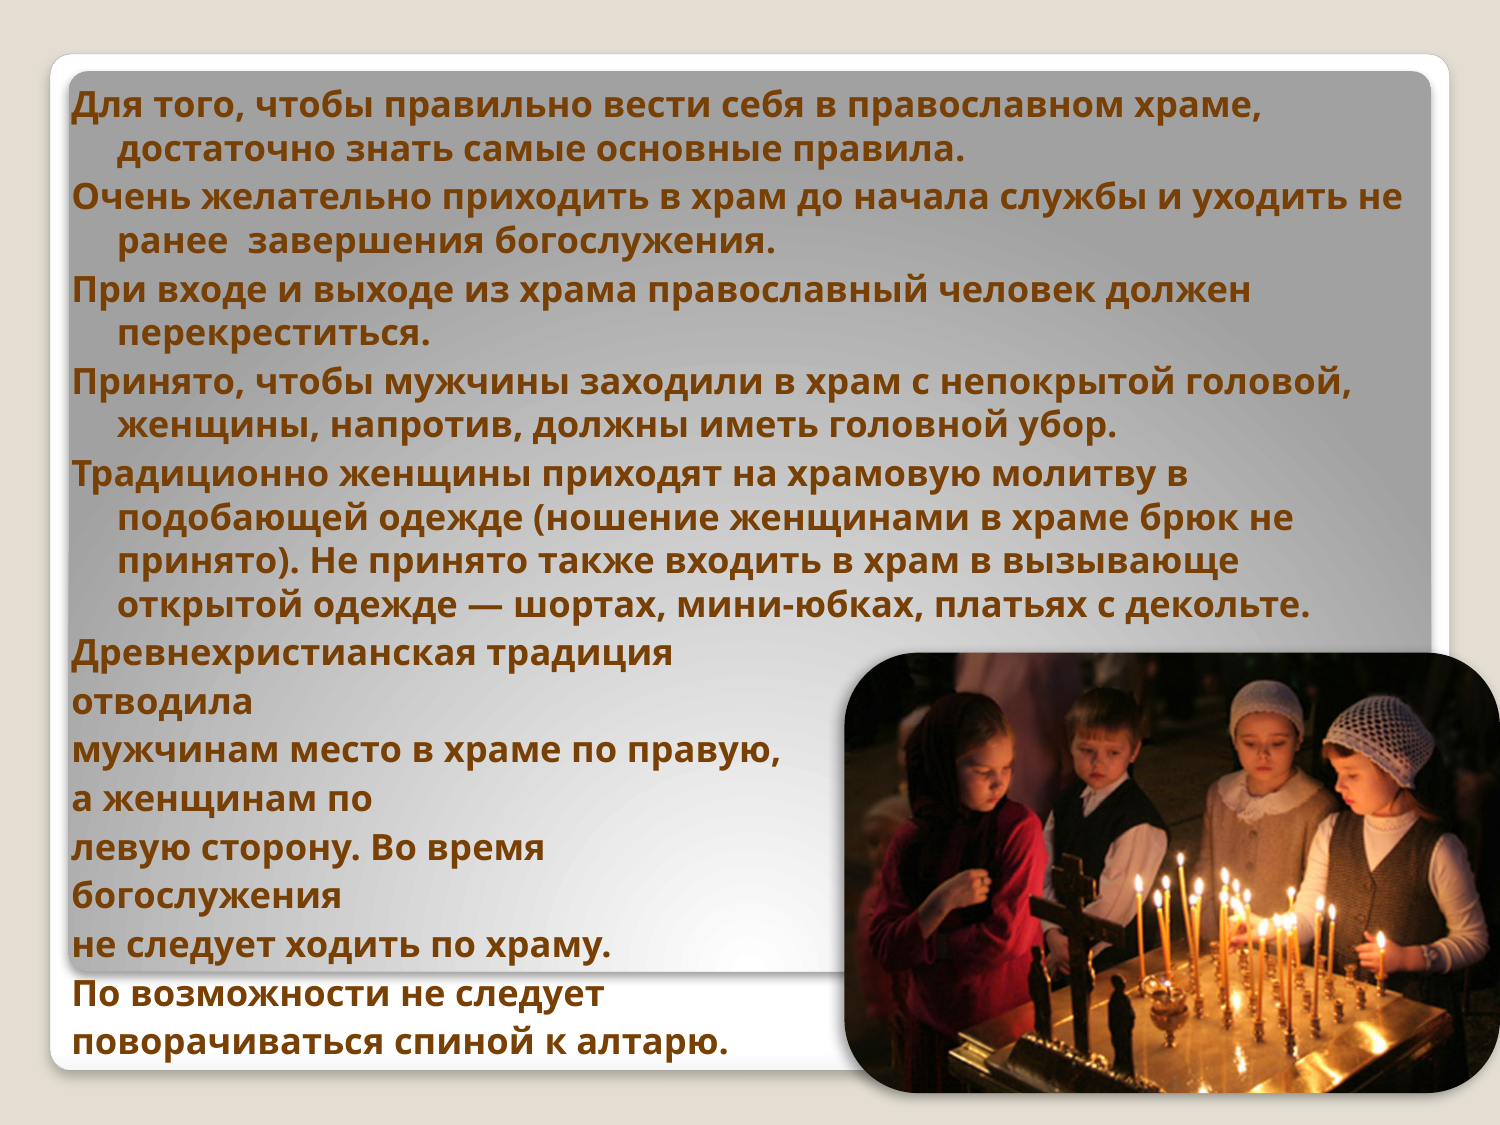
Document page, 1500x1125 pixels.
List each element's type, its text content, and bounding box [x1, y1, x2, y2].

list Для того, чтобы правильно вести себя в православном храме, достаточно знать самые основные правила. Очень желательно приходить в храм до начала службы и уходить не ранее завершения богослужения. При входе и выходе из храма православный человек должен перекреститься. Принято, чтобы мужчины заходили в храм с непокрытой головой, женщины, напротив, должны иметь головной убор. Традиционно женщины приходят на храмовую молитву в подобающей одежде (ношение женщинами в храме брюк не принято). Не принято также входить в храм в вызывающе открытой одежде — шортах, мини-юбках, платьях с декольте. Древнехристианская традиция отводила мужчинам место в храме по правую, а женщинам по левую сторону. Во время богослужения не следует ходить по храму. По возможности не следует поворачиваться спиной к алтарю. [41, 66, 1450, 1074]
picture [844, 652, 1500, 1094]
